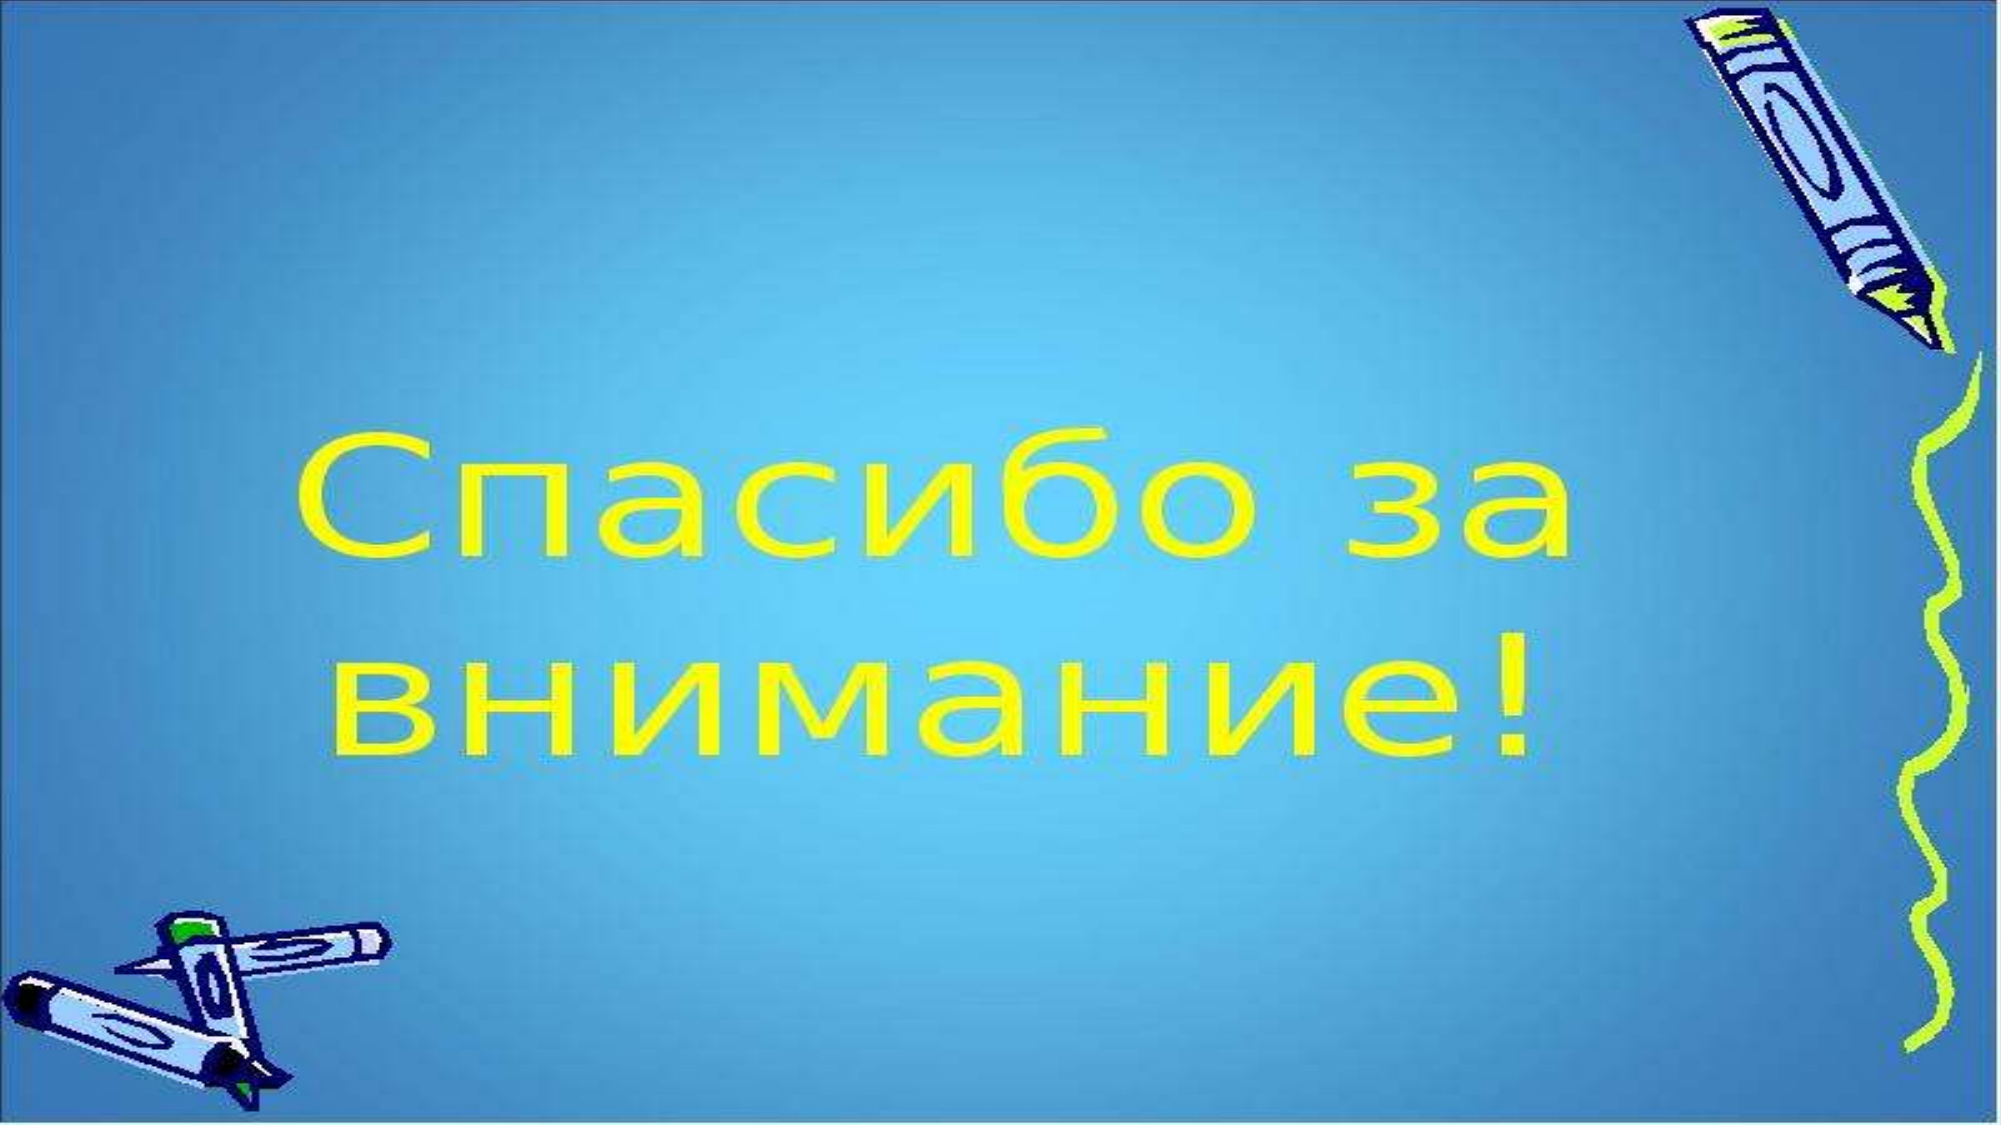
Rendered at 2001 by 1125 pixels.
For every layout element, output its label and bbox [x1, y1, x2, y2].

list [0, 0, 2000, 1125]
